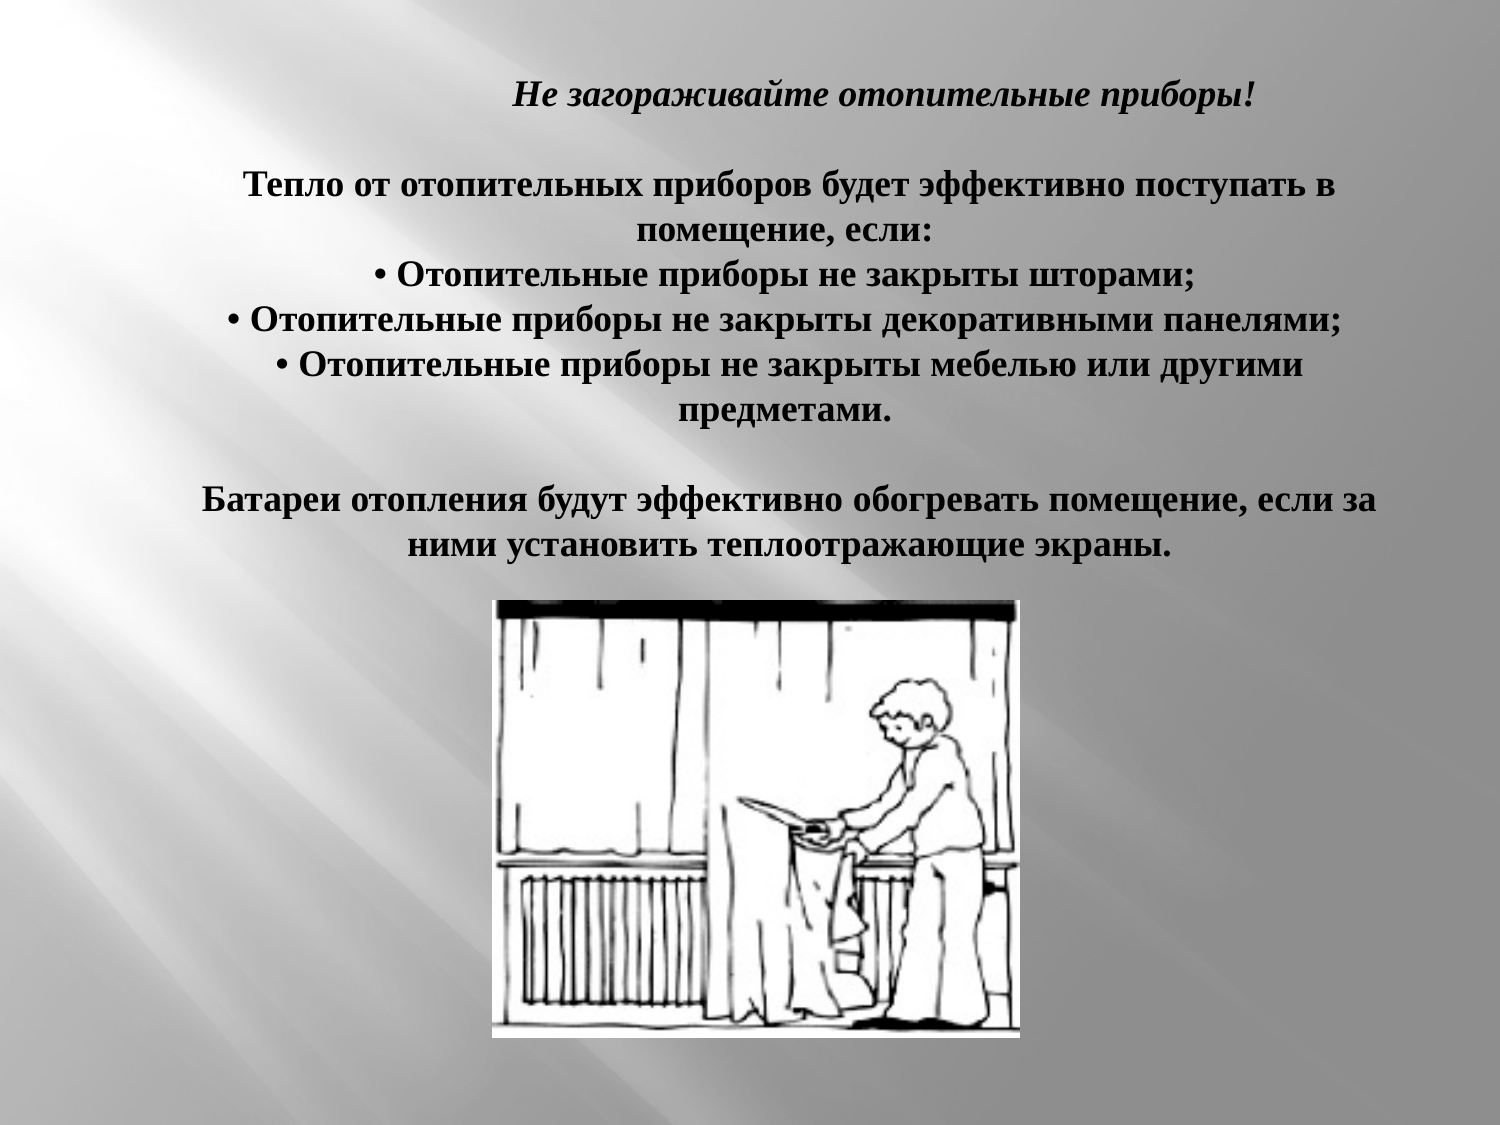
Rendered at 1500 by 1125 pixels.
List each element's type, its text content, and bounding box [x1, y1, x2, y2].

picture [491, 600, 1020, 1038]
title Не загораживайте отопительные приборы! Тепло от отопительных приборов будет эффективно поступать в помещение, если: • Отопительные приборы не закрыты шторами; • Отопительные приборы не закрыты декоративными панелями; • Отопительные приборы не закрыты мебелью или другими предметами. Батареи отопления будут эффективно обогревать помещение, если за ними установить теплоотражающие экраны. [152, 46, 1428, 586]
